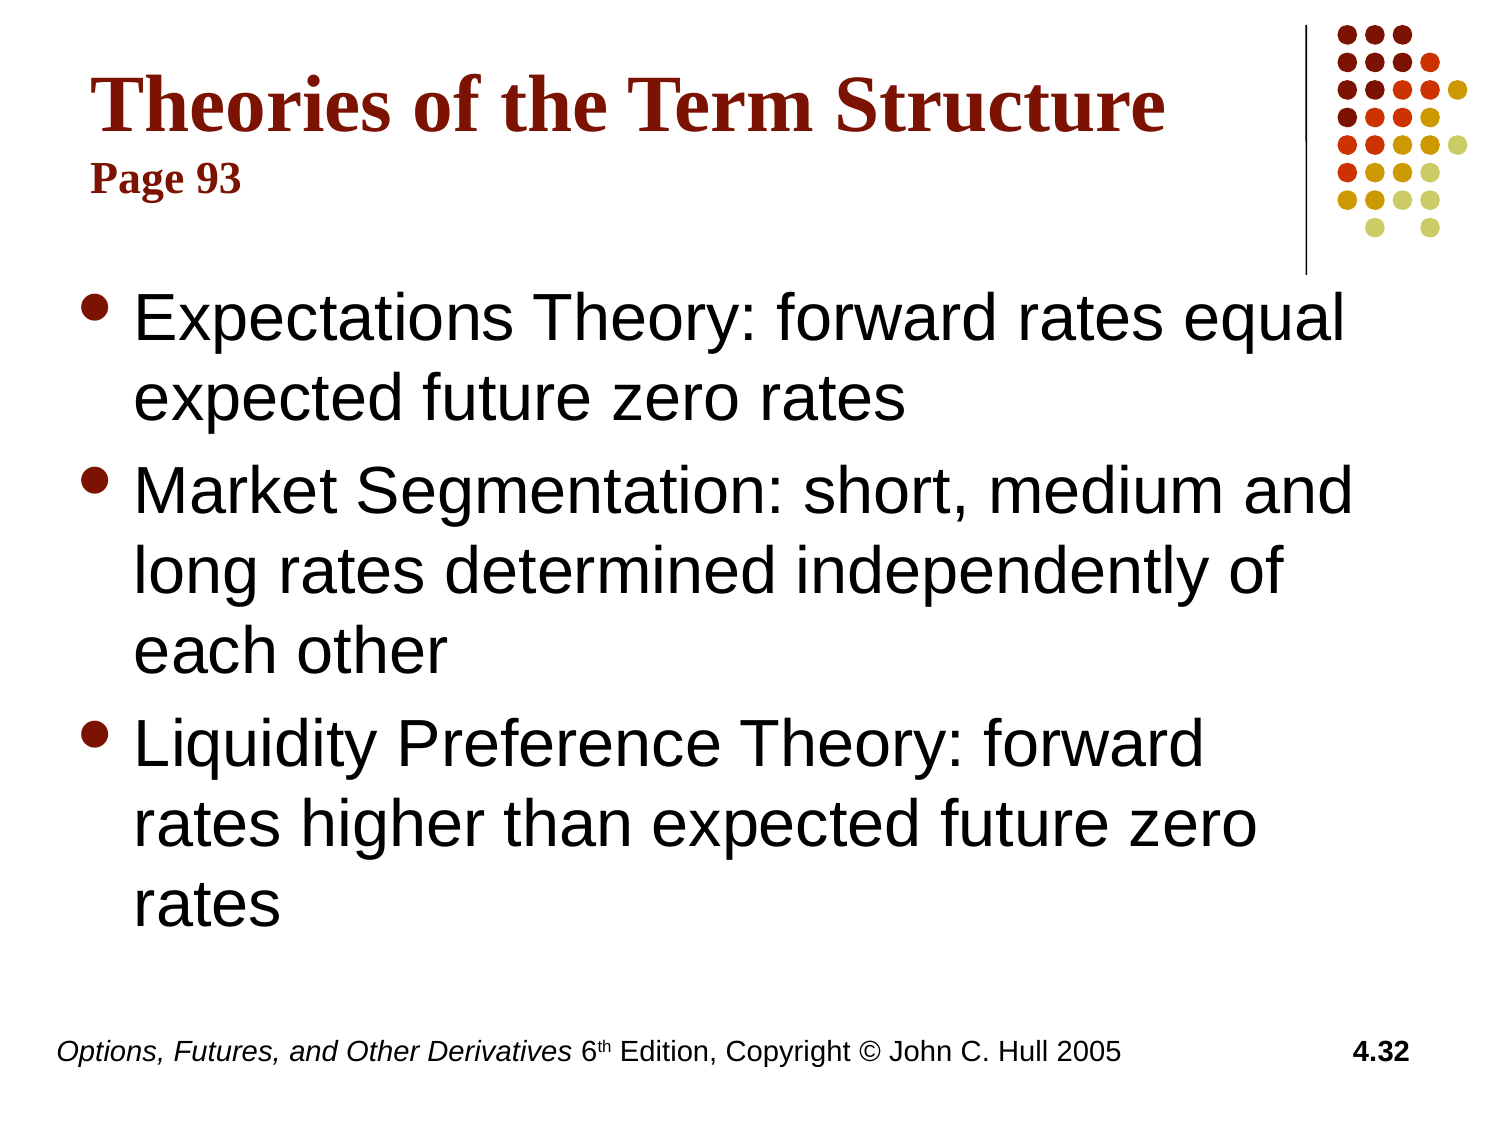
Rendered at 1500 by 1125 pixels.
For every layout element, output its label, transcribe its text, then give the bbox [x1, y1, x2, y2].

title Theories of the Term Structure Page 93 [74, 19, 1313, 172]
footer Options, Futures, and Other Derivatives 6th Edition, Copyright © John C. Hull 2005 [40, 1024, 1074, 1101]
slide_number 4.32 [1074, 1024, 1426, 1101]
list Expectations Theory: forward rates equal expected future zero rates Market Segmentation: short, medium and long rates determined independently of each other Liquidity Preference Theory: forward rates higher than expected future zero rates [62, 172, 1388, 650]
